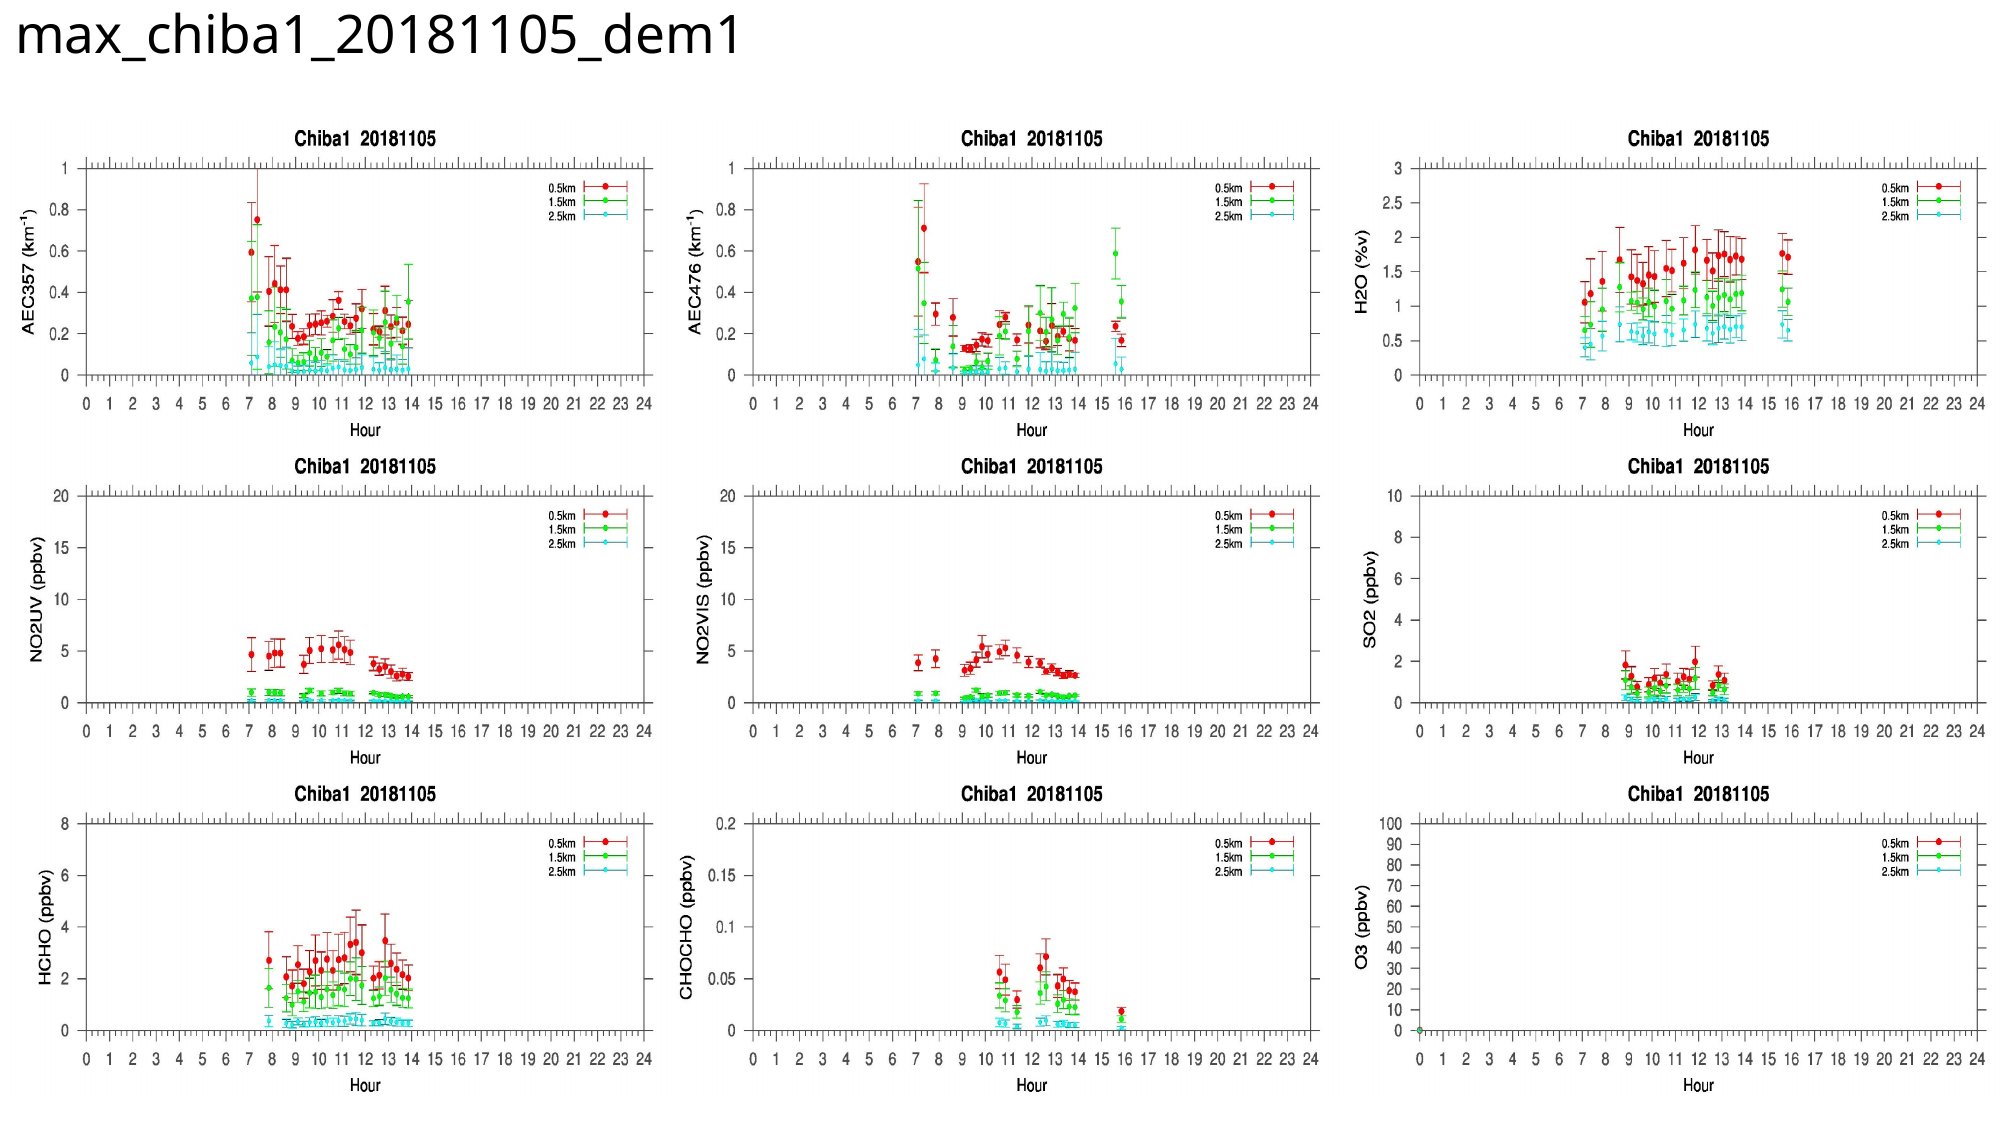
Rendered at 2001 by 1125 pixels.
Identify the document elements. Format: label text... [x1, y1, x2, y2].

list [0, 118, 2000, 1102]
title max_chiba1_20181105_dem1 [0, 0, 1725, 74]
